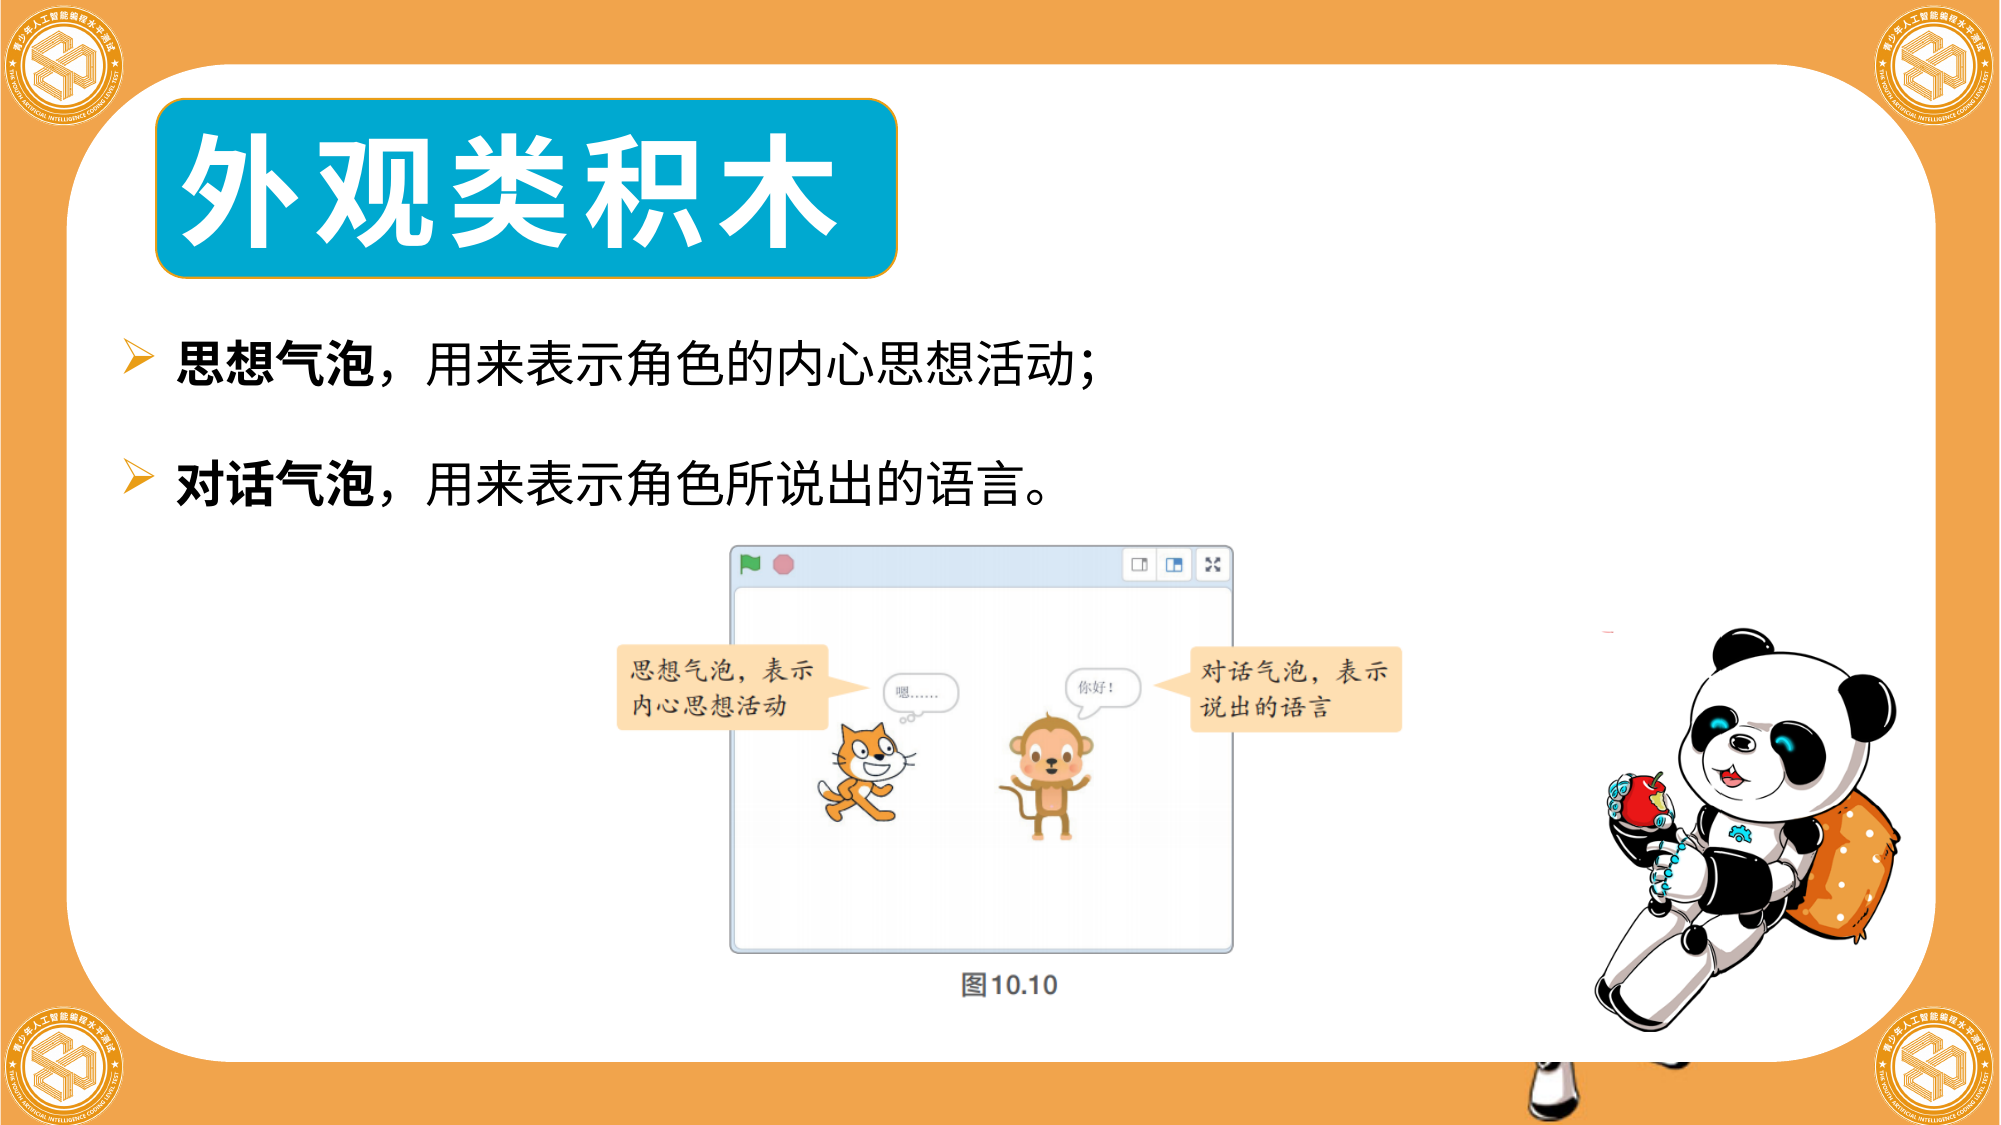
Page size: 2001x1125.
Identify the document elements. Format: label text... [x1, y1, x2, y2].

picture [0, 0, 2000, 1125]
text_box 外观类积木 [155, 97, 898, 265]
text_box 思想气泡，用来表示角色的内心思想活动； 对话气泡，用来表示角色所说出的语言。 [104, 265, 1872, 521]
